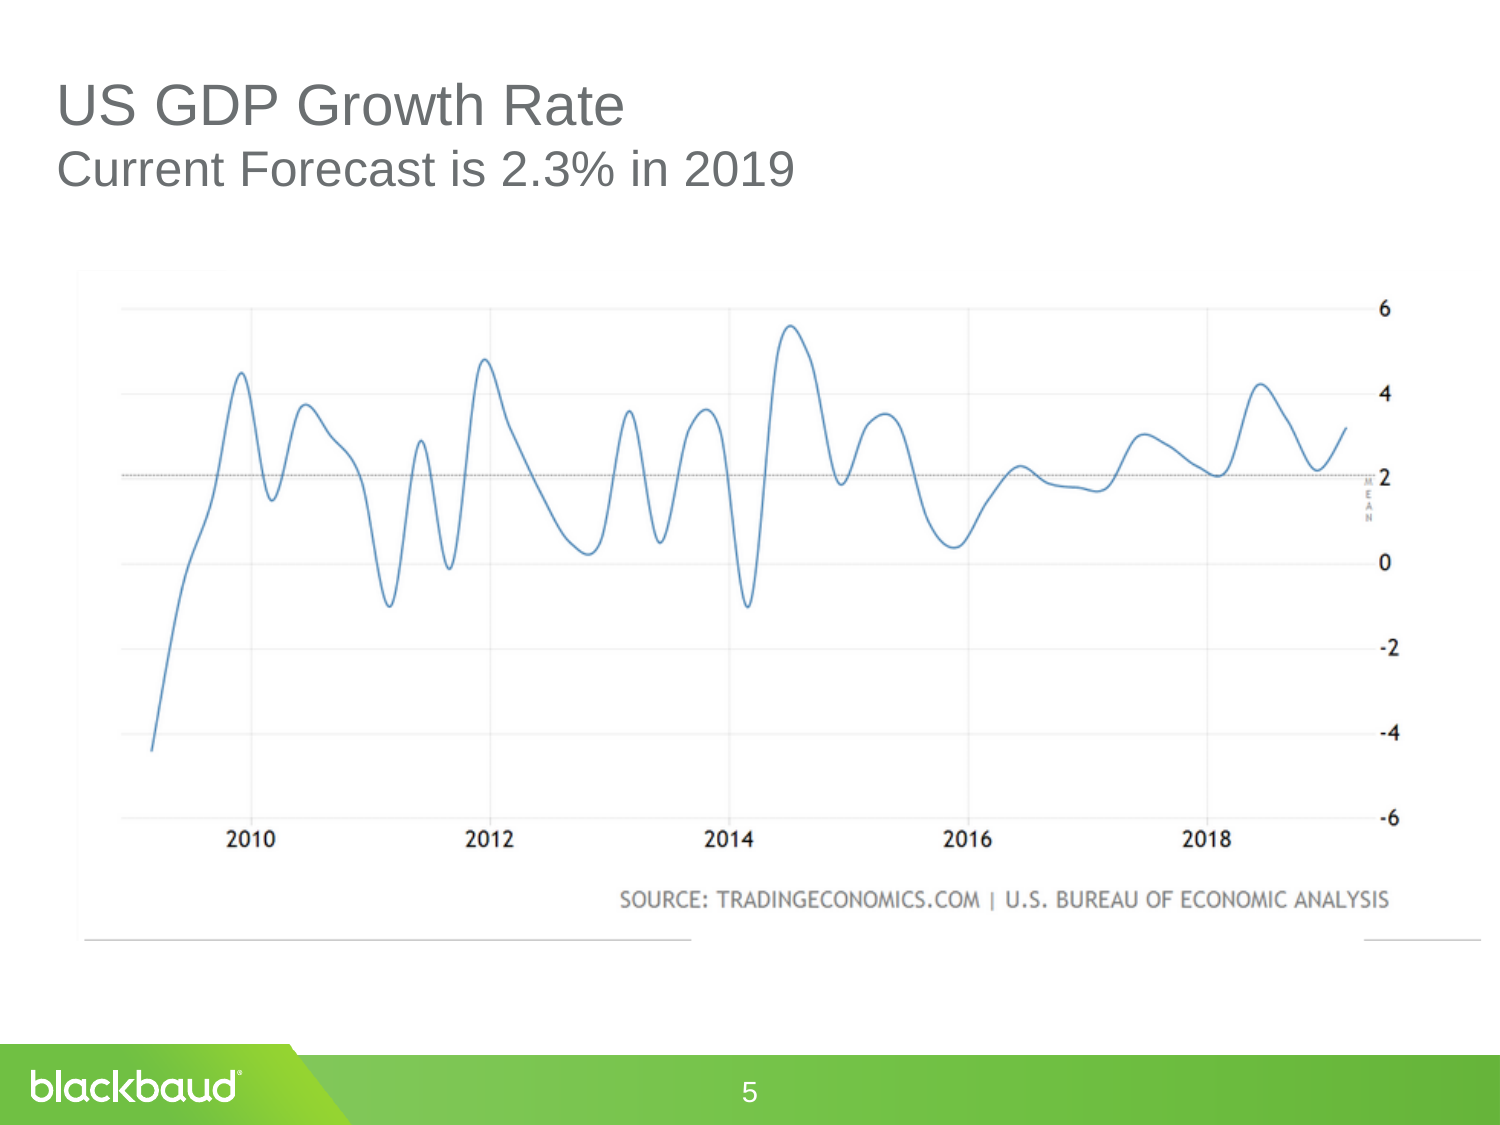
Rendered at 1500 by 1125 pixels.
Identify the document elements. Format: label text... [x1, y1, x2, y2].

picture [50, 270, 1482, 941]
slide_number 5 [687, 1060, 813, 1121]
title US GDP Growth Rate Current Forecast is 2.3% in 2019 [56, 23, 1437, 197]
picture [0, 1044, 1500, 1125]
